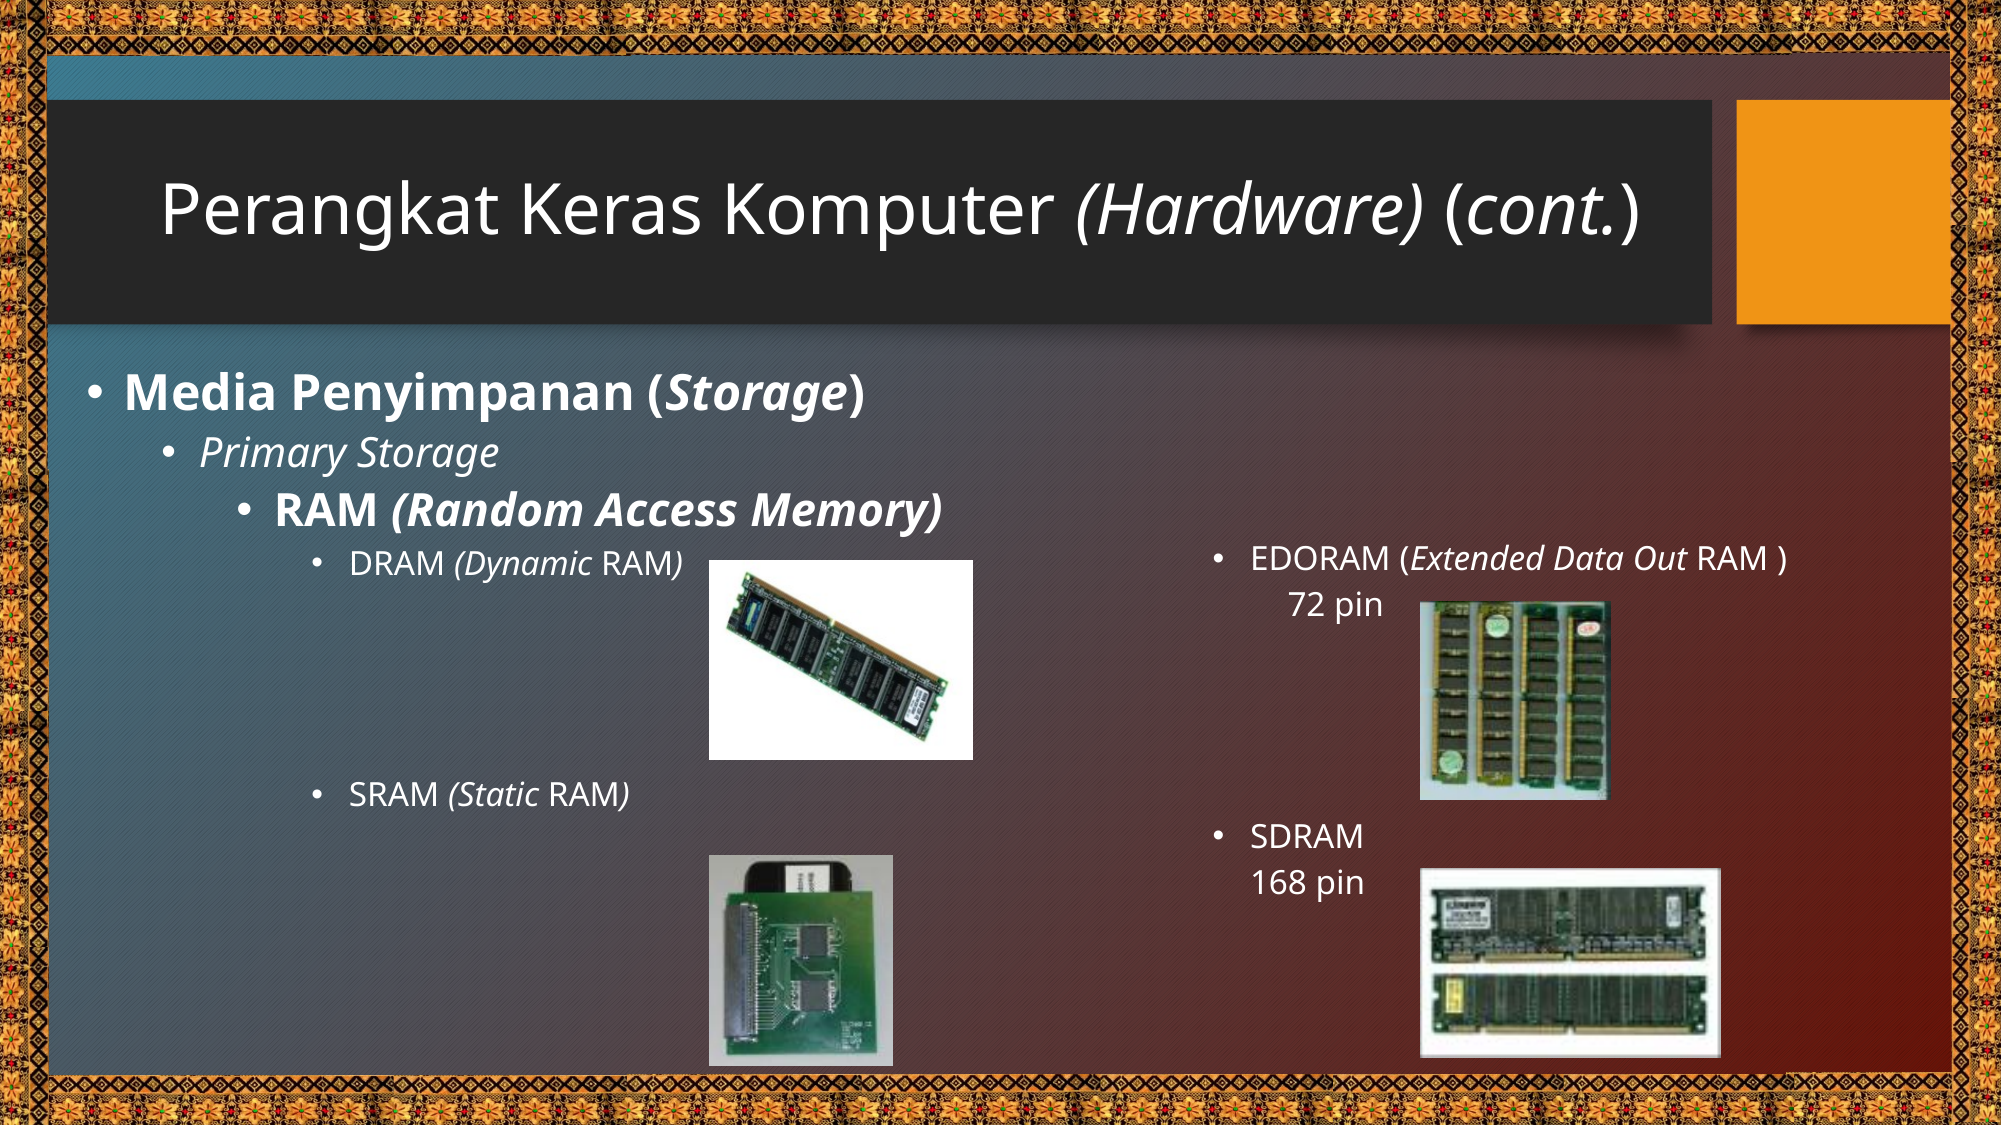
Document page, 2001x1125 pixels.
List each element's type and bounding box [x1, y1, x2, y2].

text_box [0, 0, 2000, 1125]
